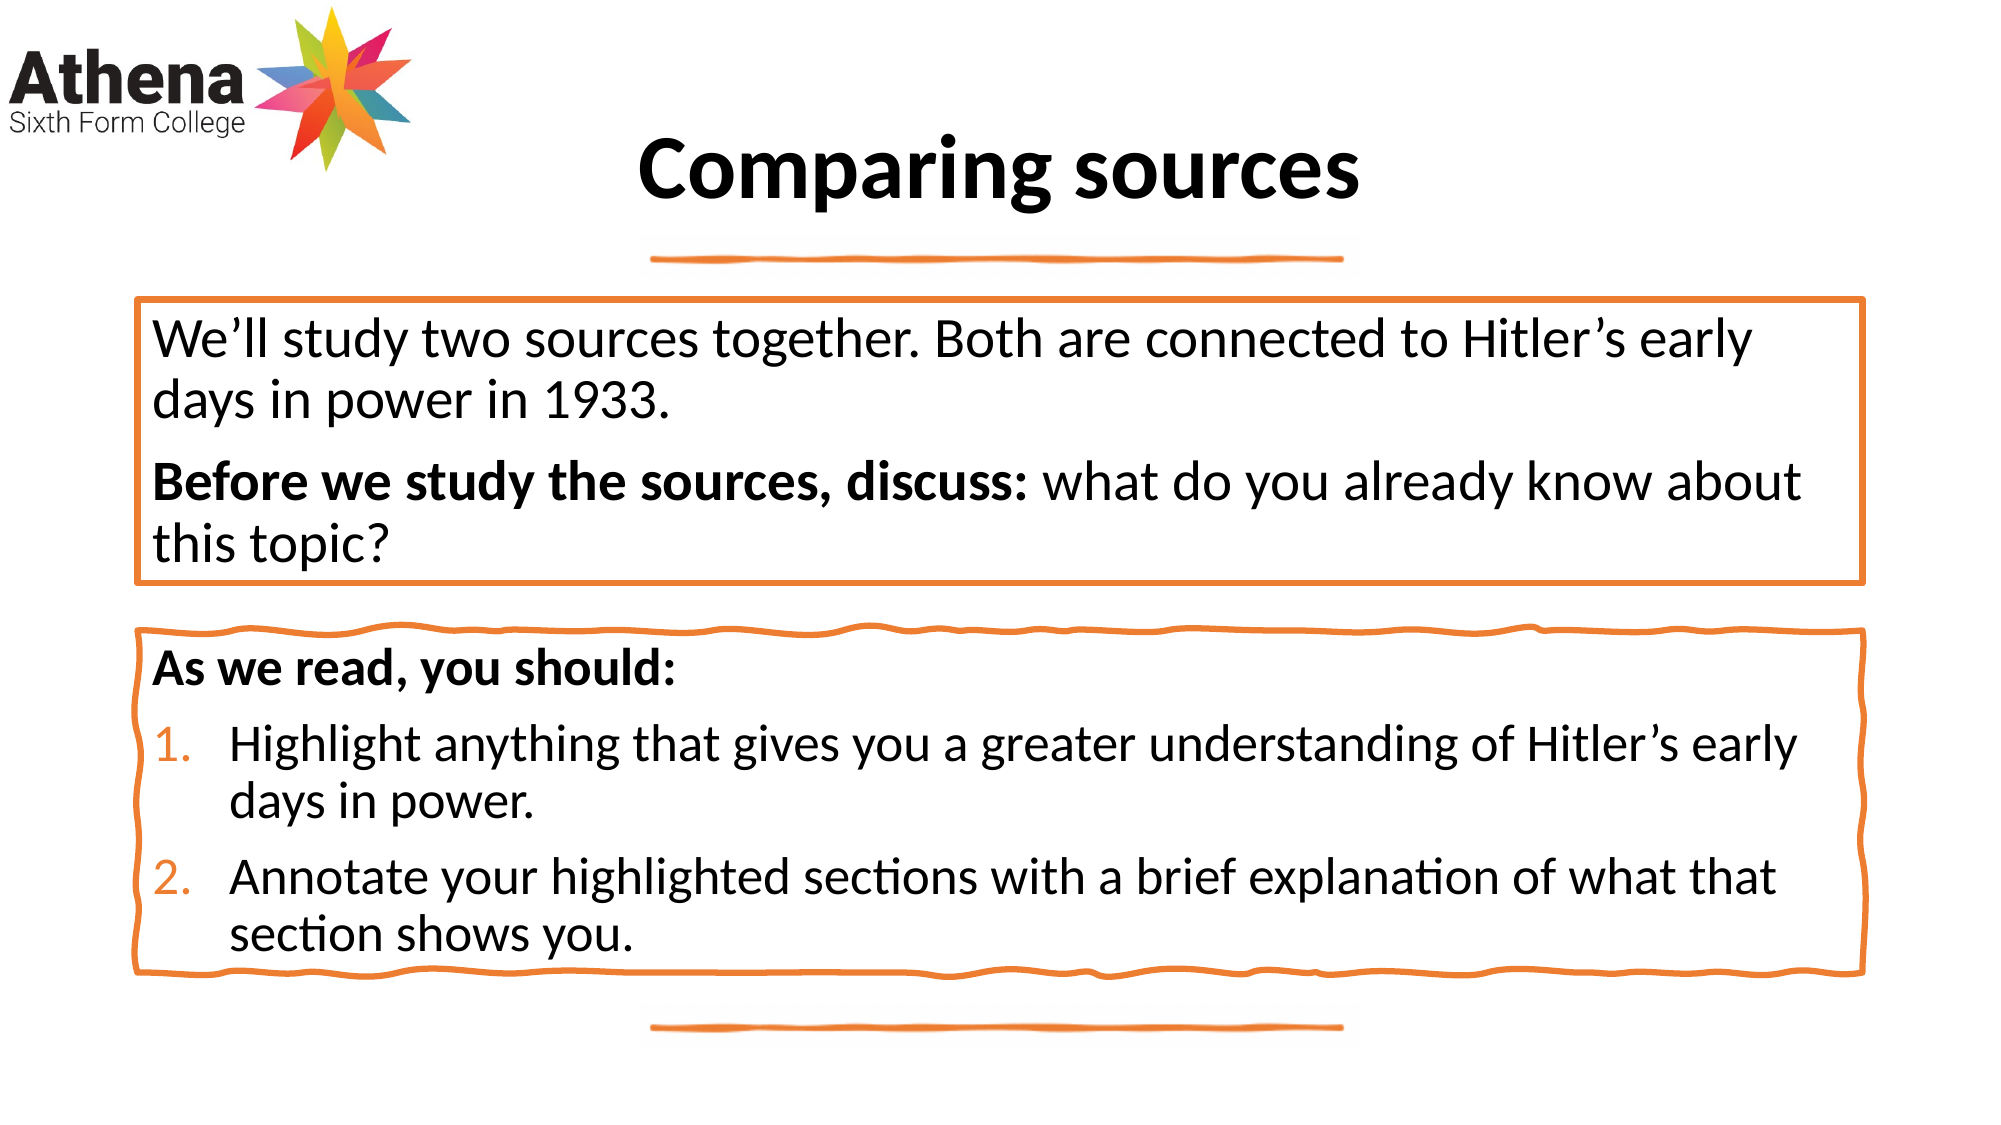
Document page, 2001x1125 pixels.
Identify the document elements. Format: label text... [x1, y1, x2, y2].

title Comparing sources [137, 59, 1863, 278]
list We’ll study two sources together. Both are connected to Hitler’s early days in power in 1933. Before we study the sources, discuss: what do you already know about this topic? [137, 299, 1863, 584]
picture [640, 1004, 1360, 1046]
text_box As we read, you should: Highlight anything that gives you a greater understanding of Hitler’s early days in power. Annotate your highlighted sections with a brief explanation of what that section shows you. [134, 624, 1866, 979]
picture [0, 0, 425, 204]
